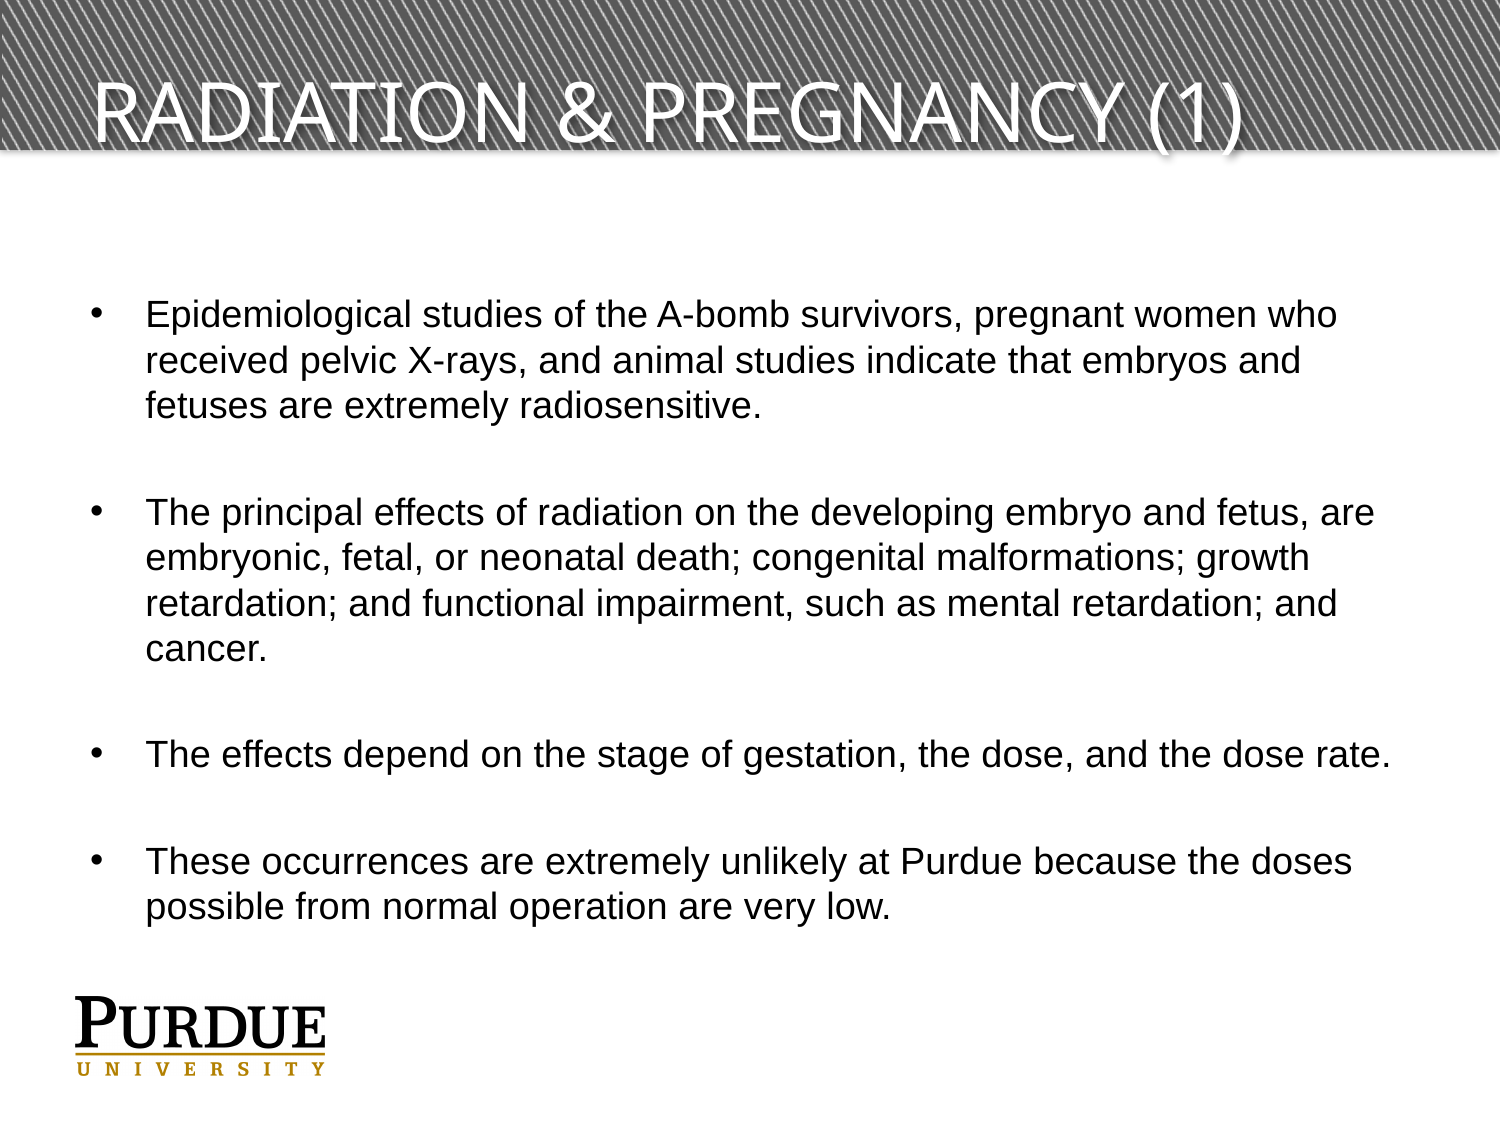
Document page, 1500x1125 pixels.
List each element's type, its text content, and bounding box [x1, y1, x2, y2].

list Epidemiological studies of the A-bomb survivors, pregnant women who received pelvic X-rays, and animal studies indicate that embryos and fetuses are extremely radiosensitive. The principal effects of radiation on the developing embryo and fetus, are embryonic, fetal, or neonatal death; congenital malformations; growth retardation; and functional impairment, such as mental retardation; and cancer. The effects depend on the stage of gestation, the dose, and the dose rate. These occurrences are extremely unlikely at Purdue because the doses possible from normal operation are very low. [75, 282, 1427, 975]
picture [75, 996, 325, 1076]
title Radiation & pregnancy (1) [75, 51, 1427, 175]
